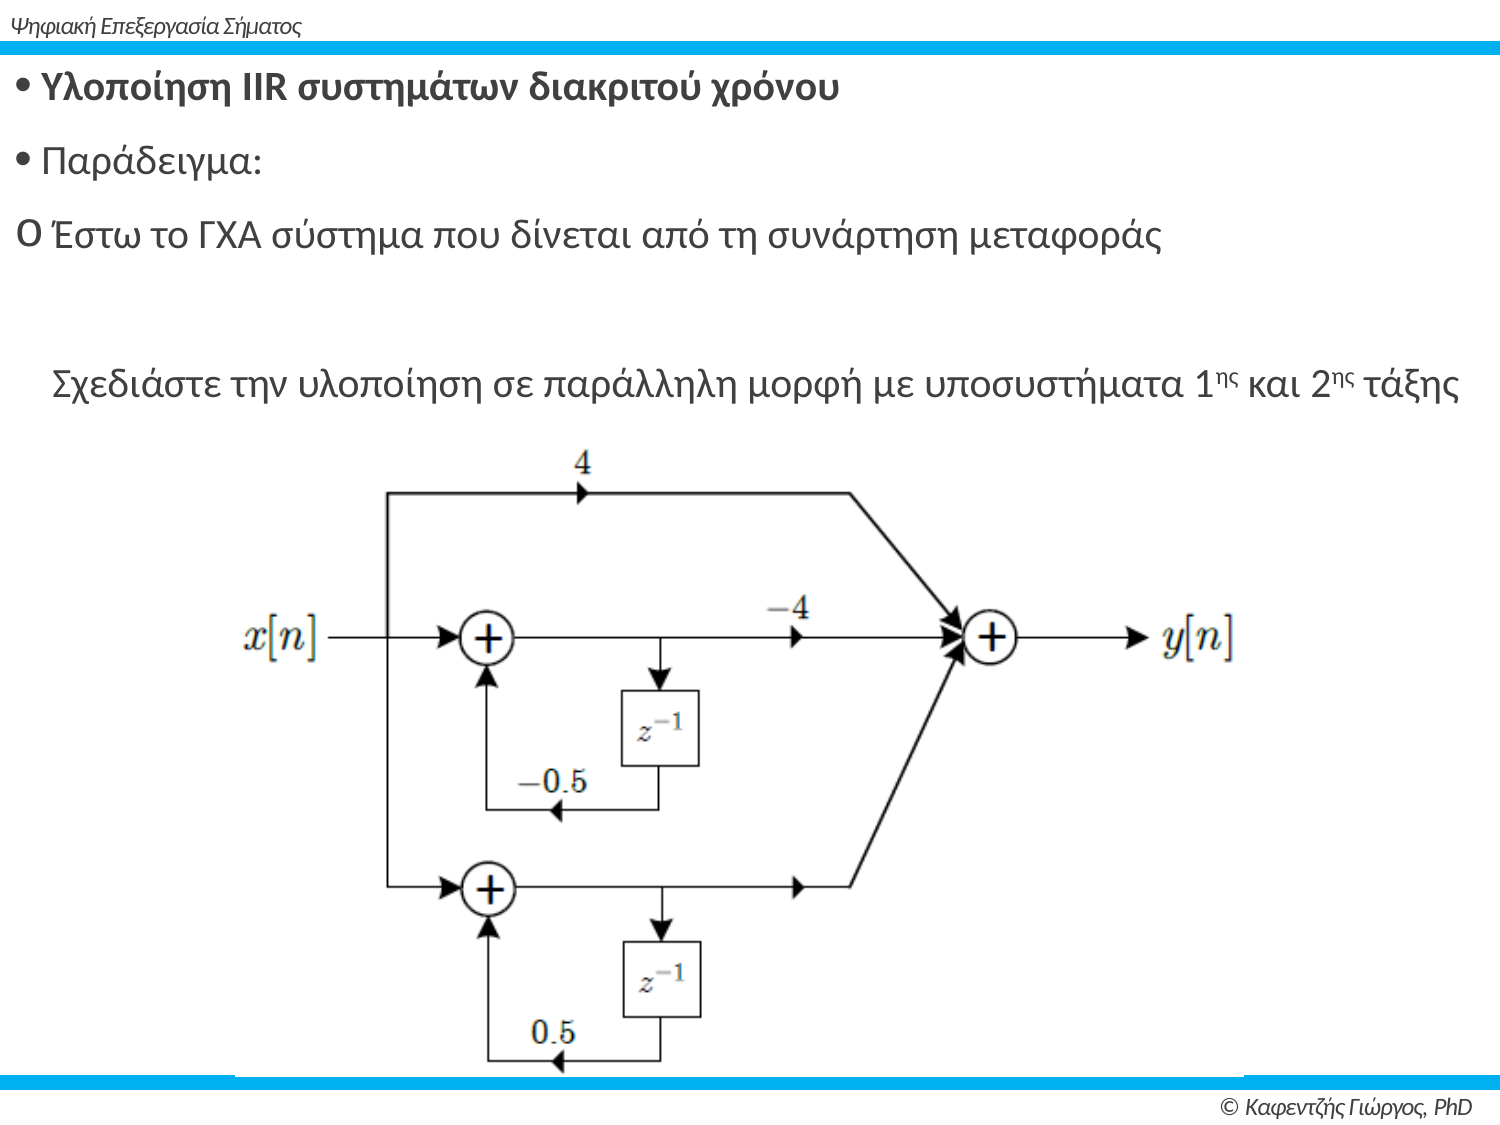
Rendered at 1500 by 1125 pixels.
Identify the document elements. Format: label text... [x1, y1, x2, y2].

text_box © Καφεντζής Γιώργος, PhD [0, 1098, 1484, 1125]
title Ψηφιακή Επεξεργασία Σήματος [0, 19, 1484, 41]
picture [234, 430, 1244, 1076]
text_box [0, 41, 1500, 55]
text_box [0, 1075, 1500, 1090]
